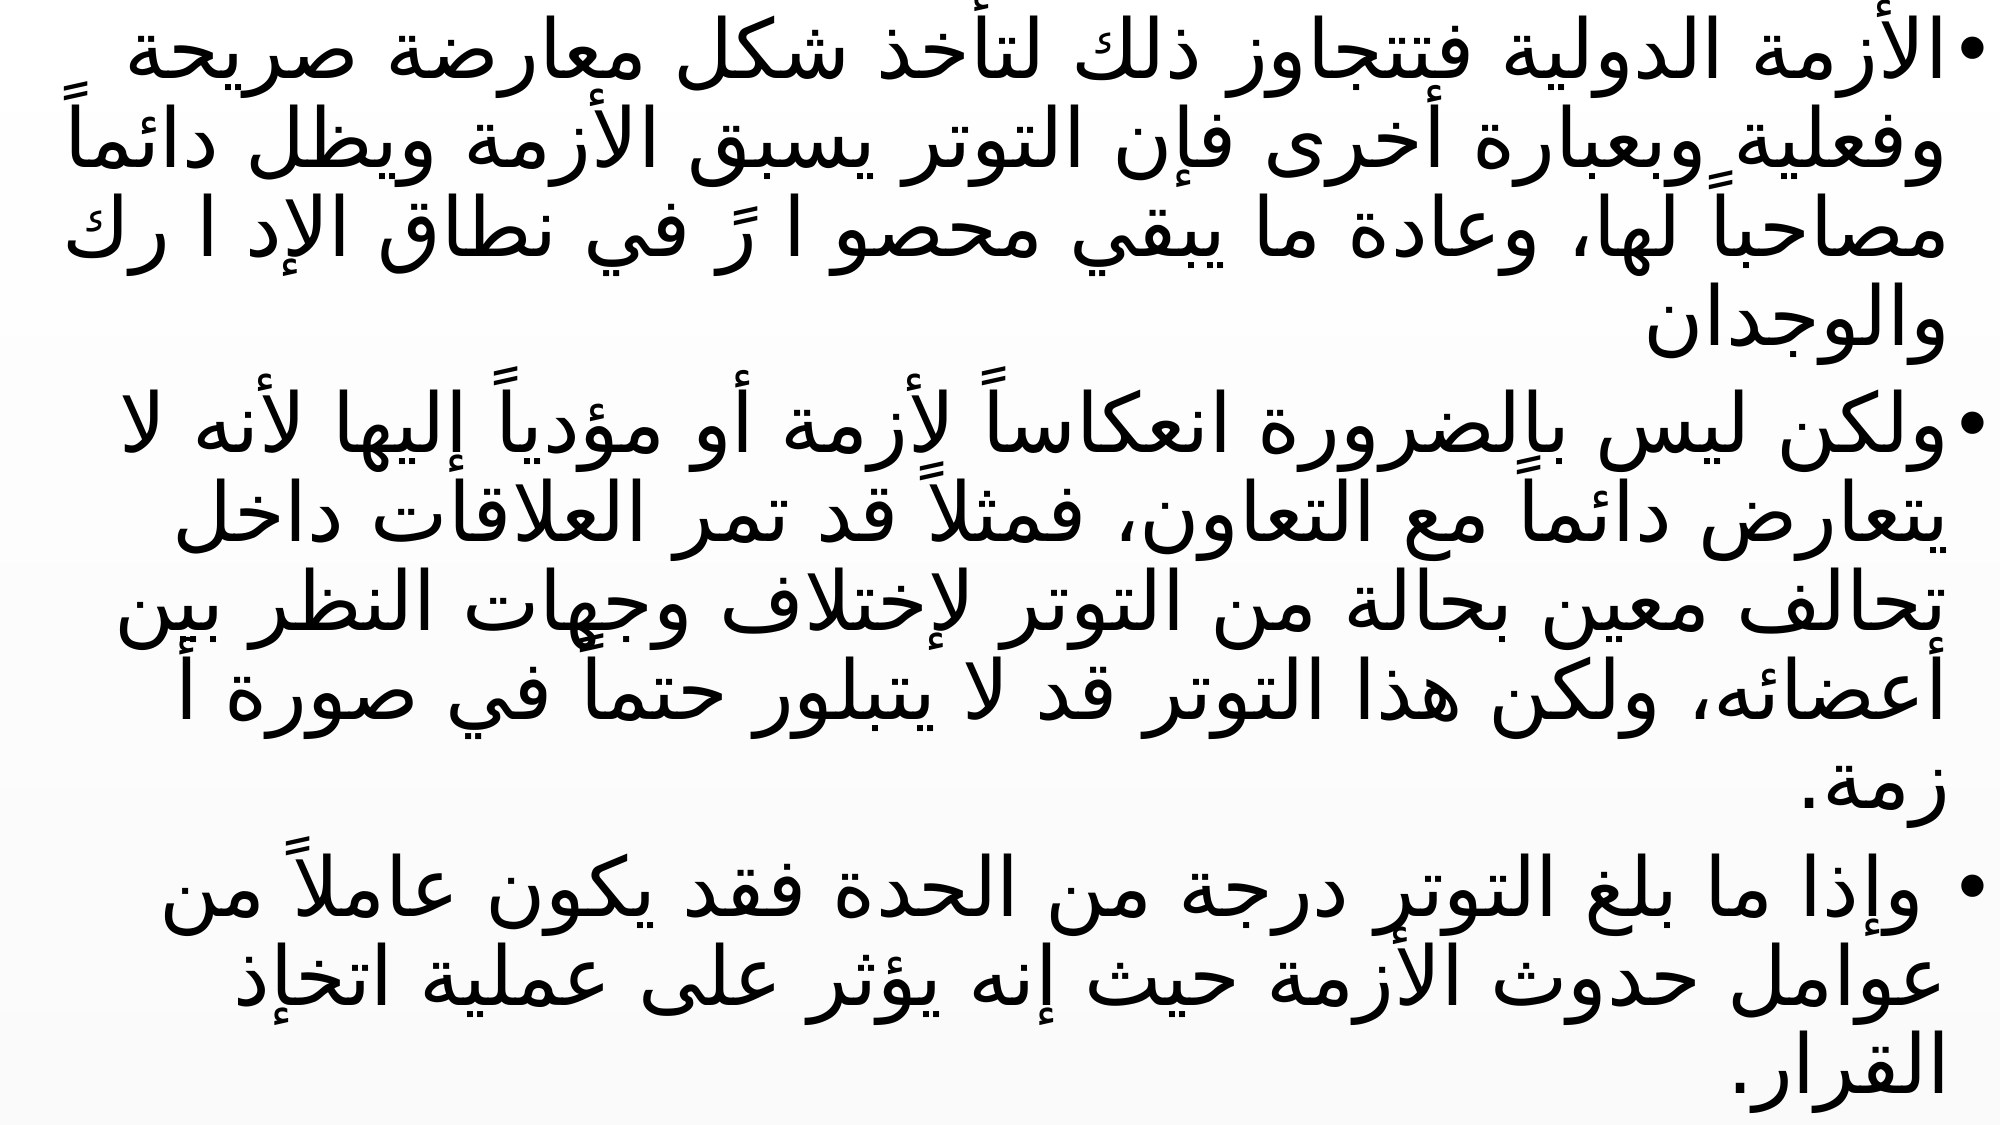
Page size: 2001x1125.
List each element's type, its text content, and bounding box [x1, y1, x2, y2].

list الأزمة الدولیة فتتجاوز ذلك لتأخذ شكل معارضة صریحة وفعلیة وبعبارة أخرى فإن التوتر یسبق الأزمة ویظل دائماً مصاحباً لها، وعادة ما یبقي محصو ا رً في نطاق الإد ا رك والوجدان ولكن لیس بالضرورة انعكاساً لأزمة أو مؤدیاً إلیها لأنه لا یتعارض دائماً مع التعاون، فمثلاً قد تمر العلاقات داخل تحالف معین بحالة من التوتر لإختلاف وجهات النظر بین أعضائه، ولكن هذا التوتر قد لا یتبلور حتماً في صورة أ زمة. وإذا ما بلغ التوتر درجة من الحدة فقد یكون عاملاً من عوامل حدوث الأزمة حیث إنه یؤثر على عملیة اتخإذ القرار. [0, 0, 2000, 1125]
